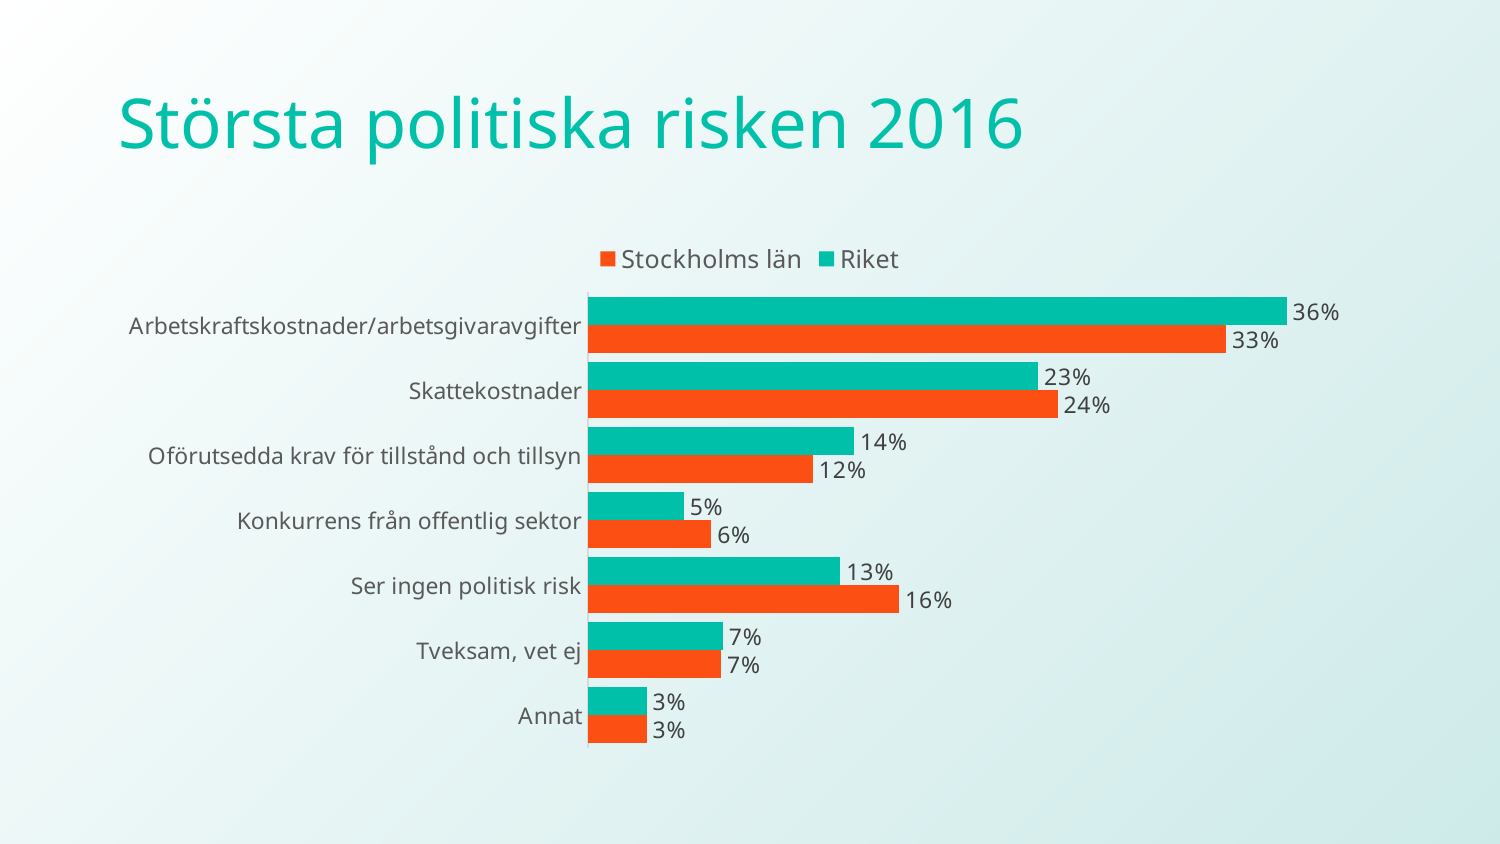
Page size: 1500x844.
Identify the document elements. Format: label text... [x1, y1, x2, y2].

chart [103, 224, 1397, 759]
title Största politiska risken 2016 [103, 44, 1397, 208]
